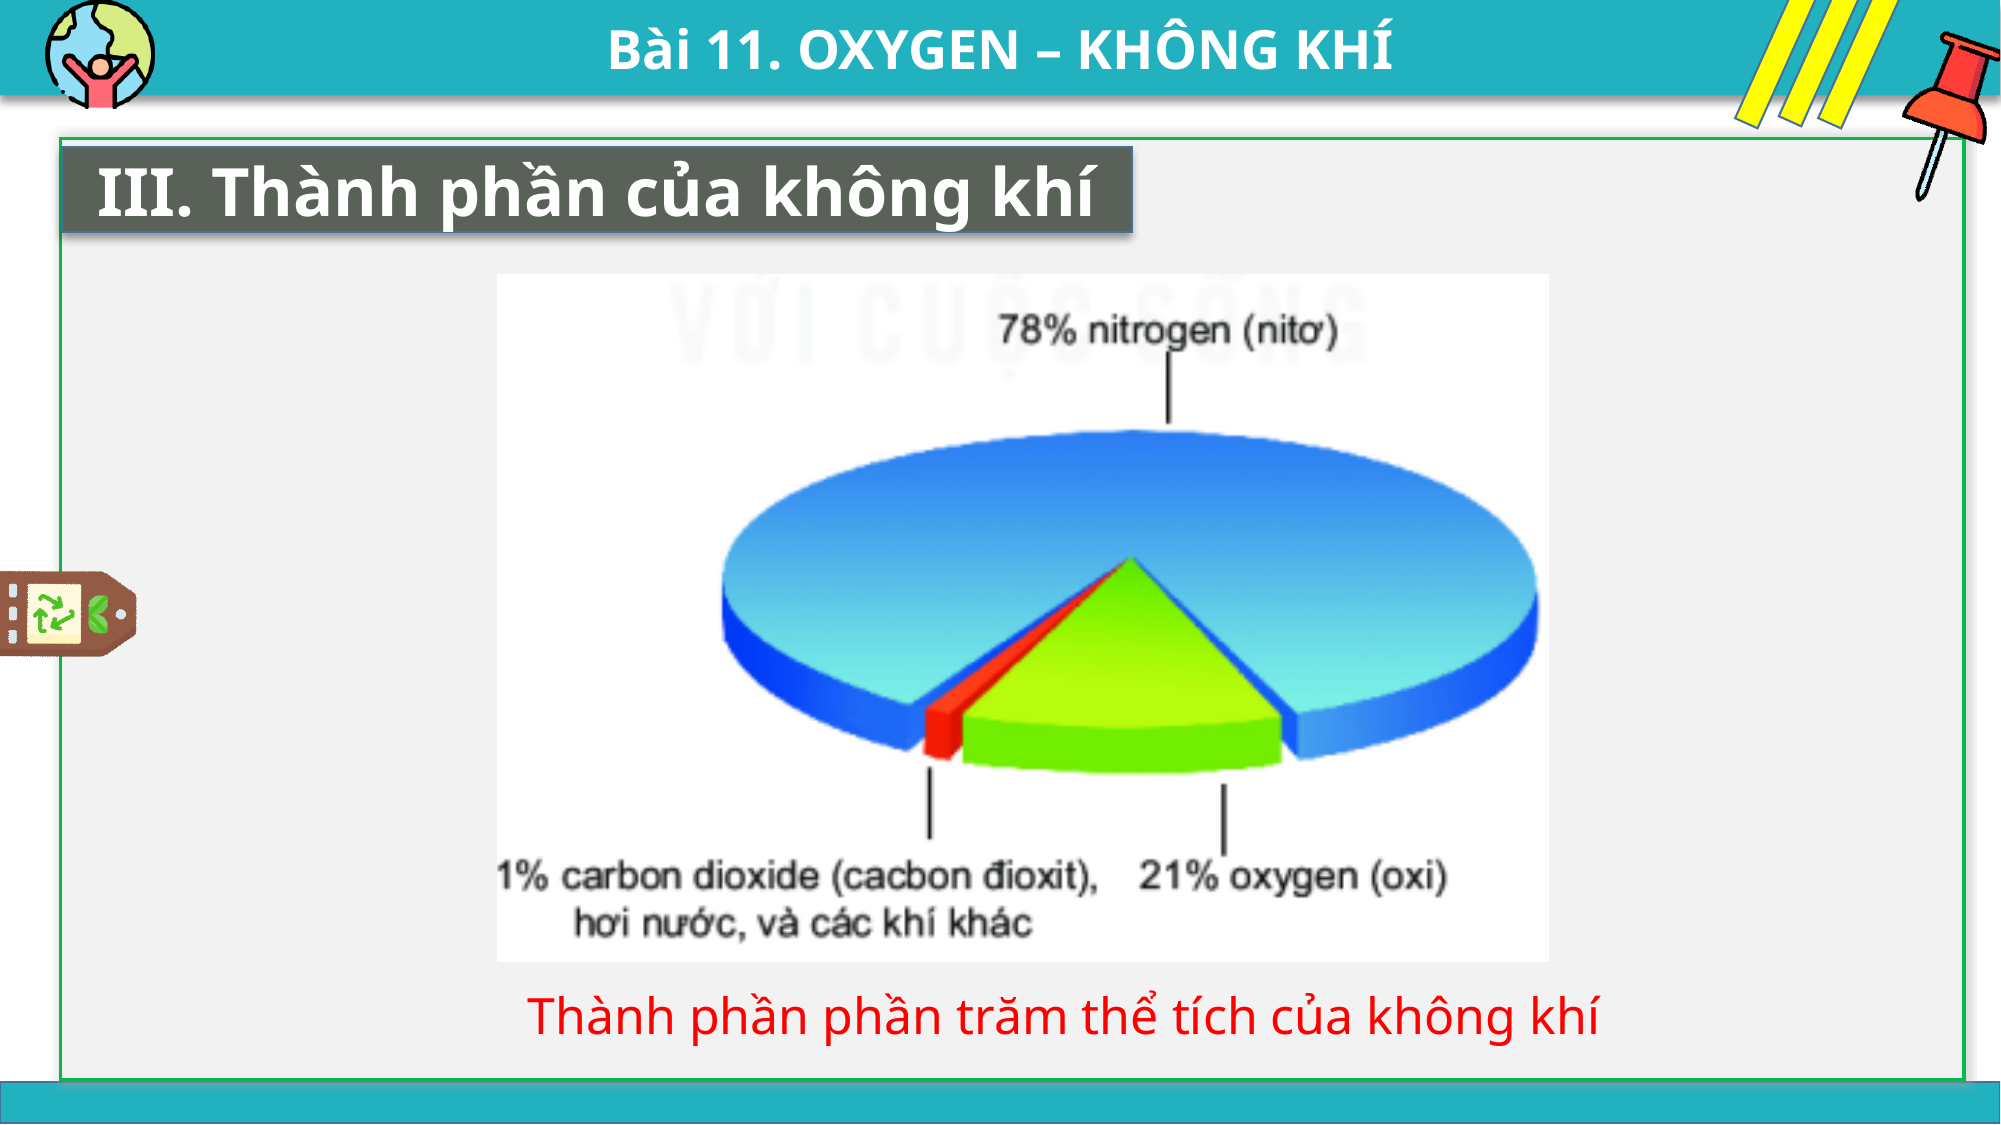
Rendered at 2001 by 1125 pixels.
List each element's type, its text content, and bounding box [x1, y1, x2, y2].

text_box III. Thành phần của không khí [61, 146, 1133, 233]
picture [497, 274, 1550, 962]
text_box Thành phần phần trăm thể tích của không khí [512, 976, 1752, 1052]
picture [1856, 12, 2001, 202]
picture [0, 515, 155, 712]
picture [45, 0, 155, 109]
